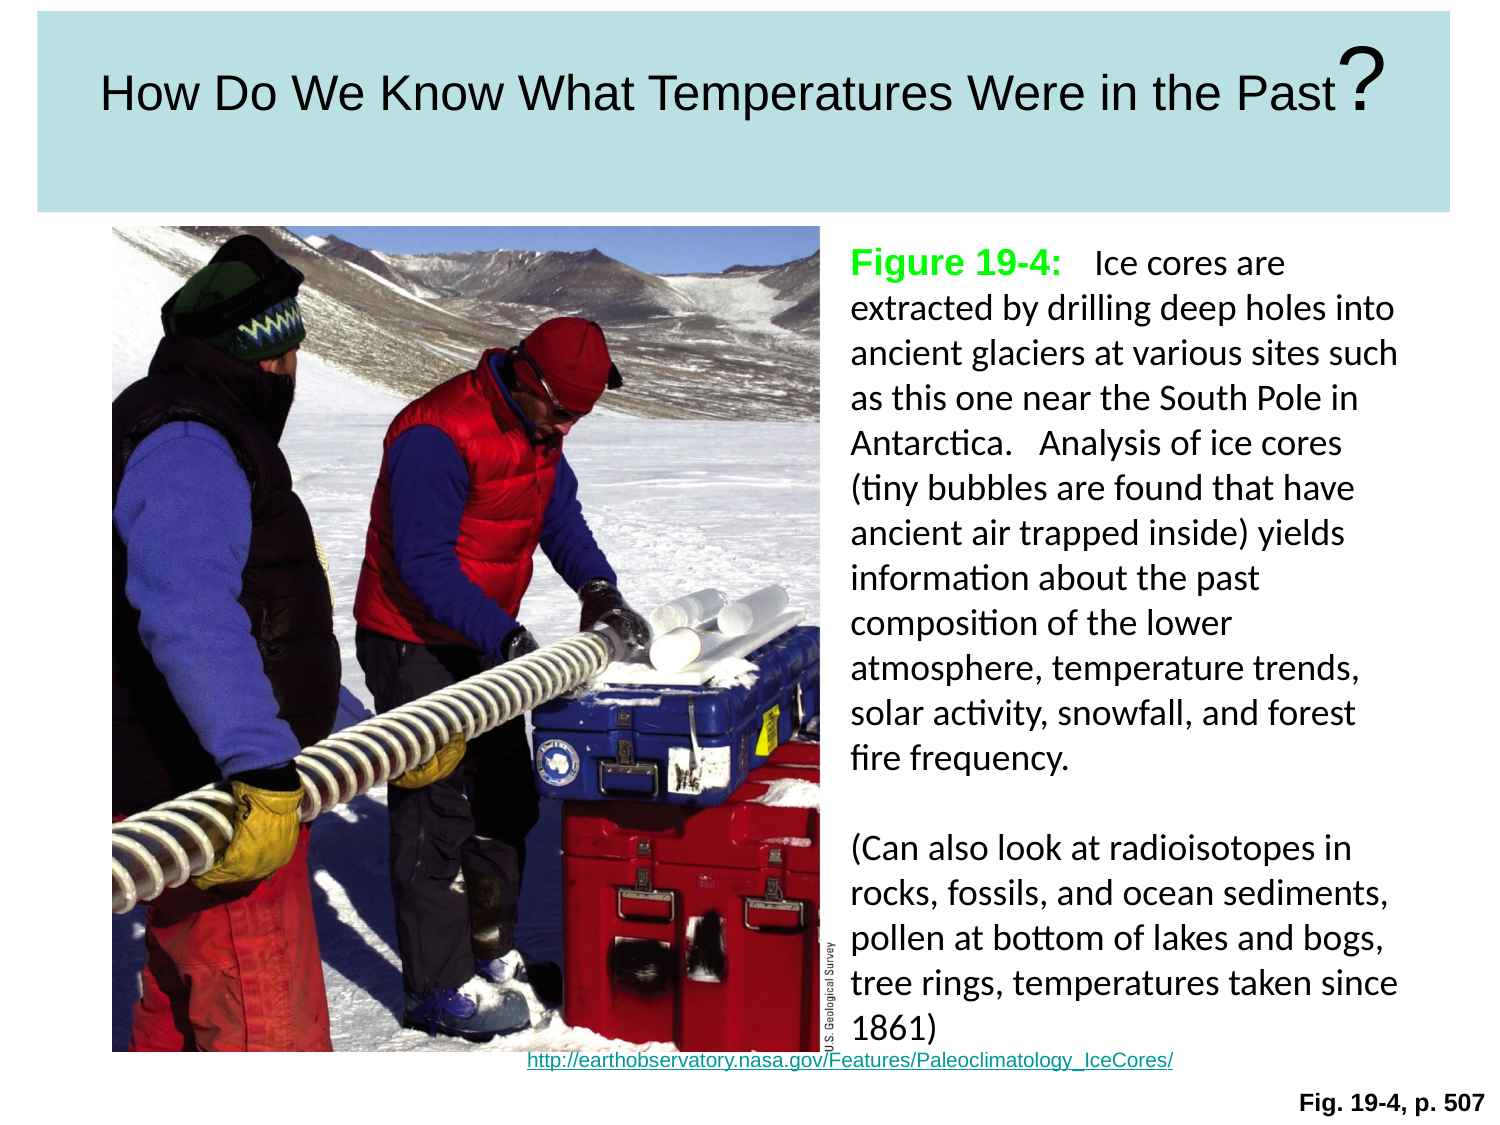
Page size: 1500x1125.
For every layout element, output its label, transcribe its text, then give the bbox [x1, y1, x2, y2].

text_box http://earthobservatory.nasa.gov/Features/Paleoclimatology_IceCores/ [512, 1039, 1263, 1104]
picture [112, 225, 836, 1052]
text_box Fig. 19-4, p. 507 [1285, 1080, 1500, 1124]
text_box Figure 19-4: Ice cores are extracted by drilling deep holes into ancient glaciers at various sites such as this one near the South Pole in Antarctica. Analysis of ice cores (tiny bubbles are found that have ancient air trapped inside) yields information about the past composition of the lower atmosphere, temperature trends, solar activity, snowfall, and forest fire frequency. (Can also look at radioisotopes in rocks, fossils, and ocean sediments, pollen at bottom of lakes and bogs, tree rings, temperatures taken since 1861) [840, 230, 1423, 1056]
text_box How Do We Know What Temperatures Were in the Past? [37, 11, 1450, 213]
